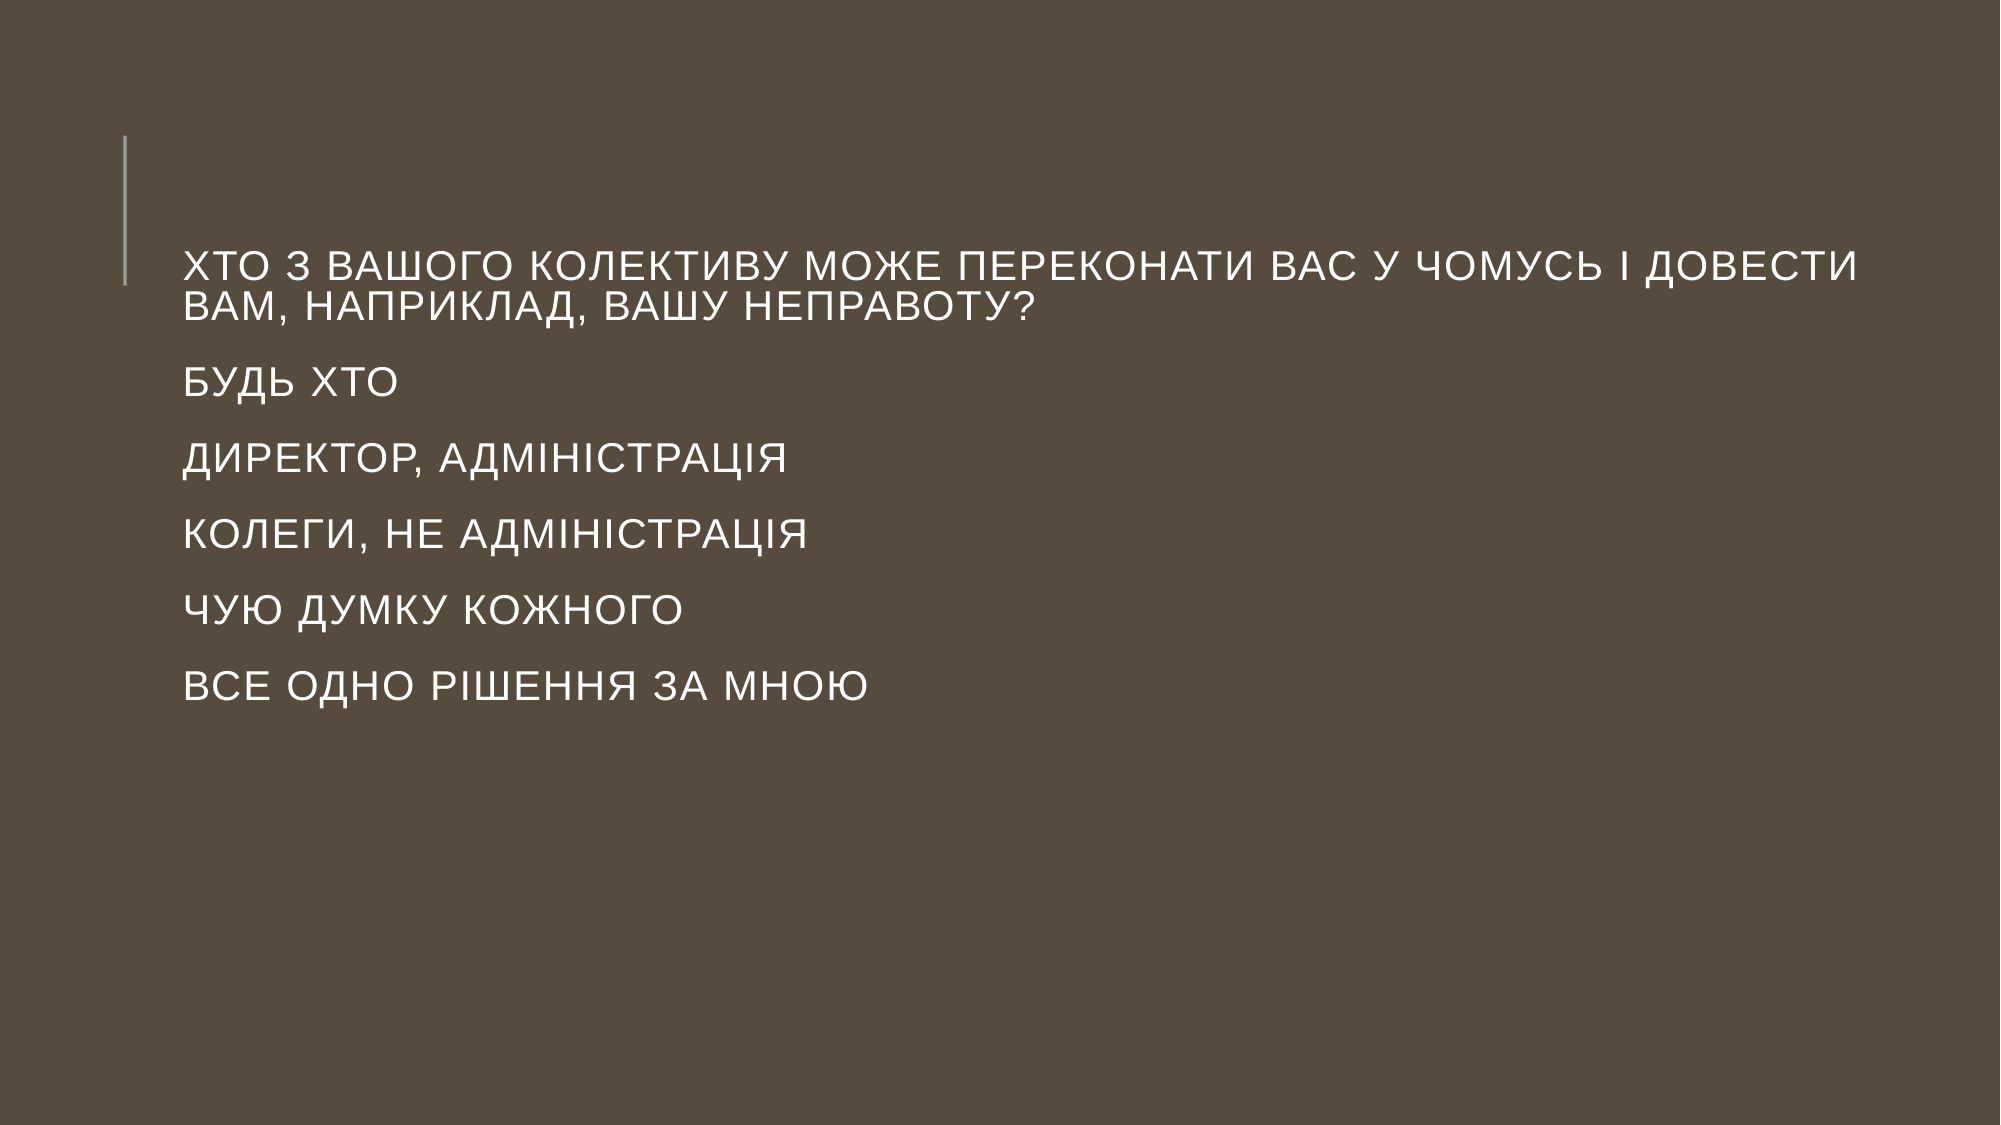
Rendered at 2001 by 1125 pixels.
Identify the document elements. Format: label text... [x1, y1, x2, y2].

text_box Хто з Вашого колективу може переконати Вас у чомусь і довести вам, наприклад, Вашу неправоту? Будь хто директор, адміністрація колеги, не адміністрація чую думку кожного все одно рішення за мною [168, 96, 1892, 1024]
